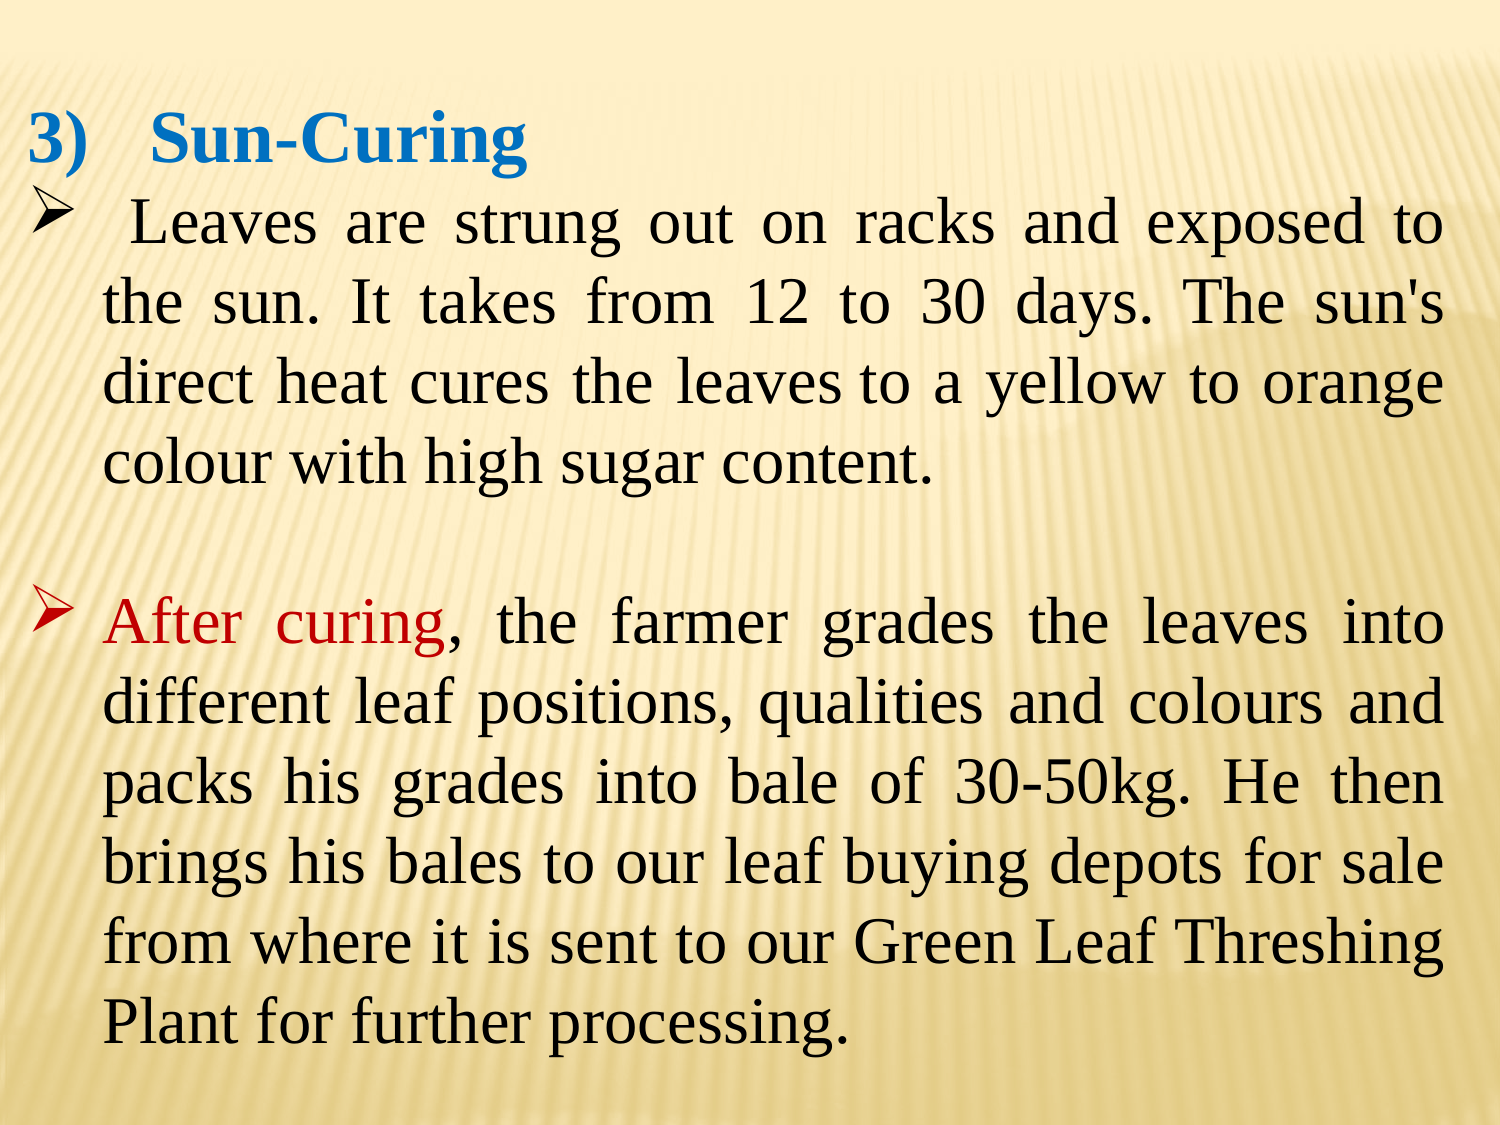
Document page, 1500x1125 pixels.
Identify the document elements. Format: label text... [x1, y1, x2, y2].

text_box Sun-Curing Leaves are strung out on racks and exposed to the sun. It takes from 12 to 30 days. The sun's direct heat cures the leaves to a yellow to orange colour with high sugar content. After curing, the farmer grades the leaves into different leaf positions, qualities and colours and packs his grades into bale of 30-50kg. He then brings his bales to our leaf buying depots for sale from where it is sent to our Green Leaf Threshing Plant for further processing. [12, 0, 1463, 1065]
